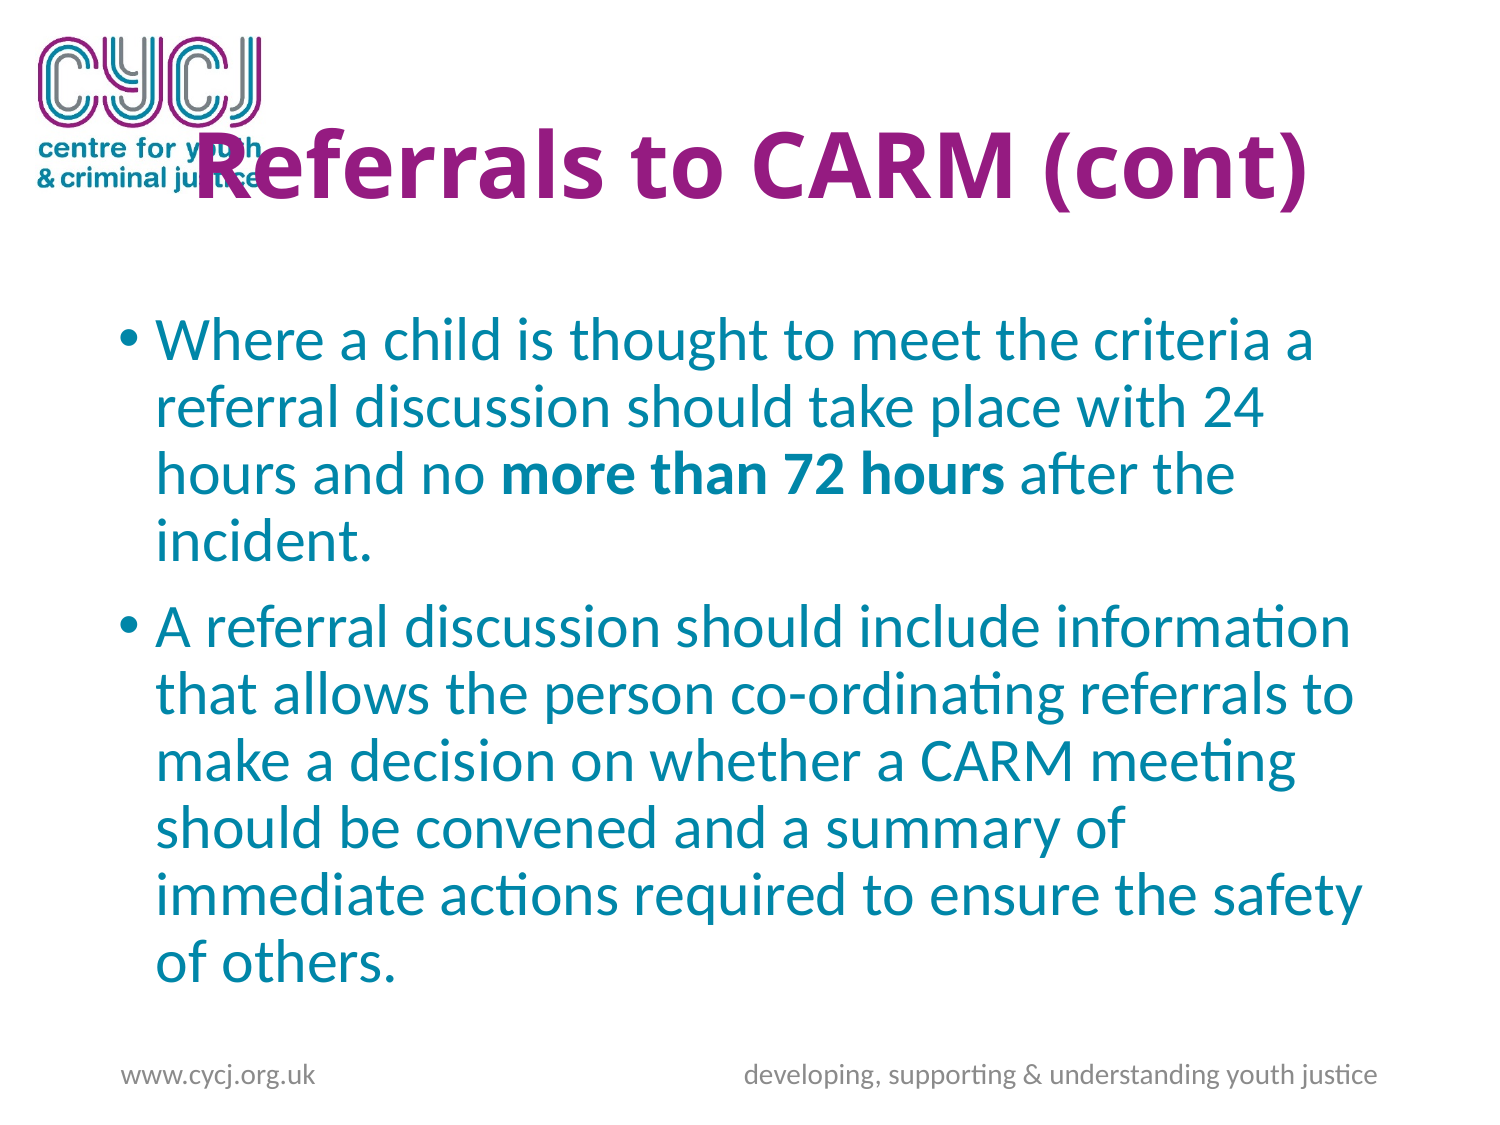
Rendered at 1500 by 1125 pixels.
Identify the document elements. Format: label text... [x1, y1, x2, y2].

title Referrals to CARM (cont) [103, 59, 1397, 278]
footer www.cycj.org.uk developing, supporting & understanding youth justice [103, 1042, 1397, 1103]
picture [183, 49, 213, 59]
picture [35, 36, 270, 194]
list Where a child is thought to meet the criteria a referral discussion should take place with 24 hours and no more than 72 hours after the incident. A referral discussion should include information that allows the person co-ordinating referrals to make a decision on whether a CARM meeting should be convened and a summary of immediate actions required to ensure the safety of others. [103, 299, 1397, 1014]
